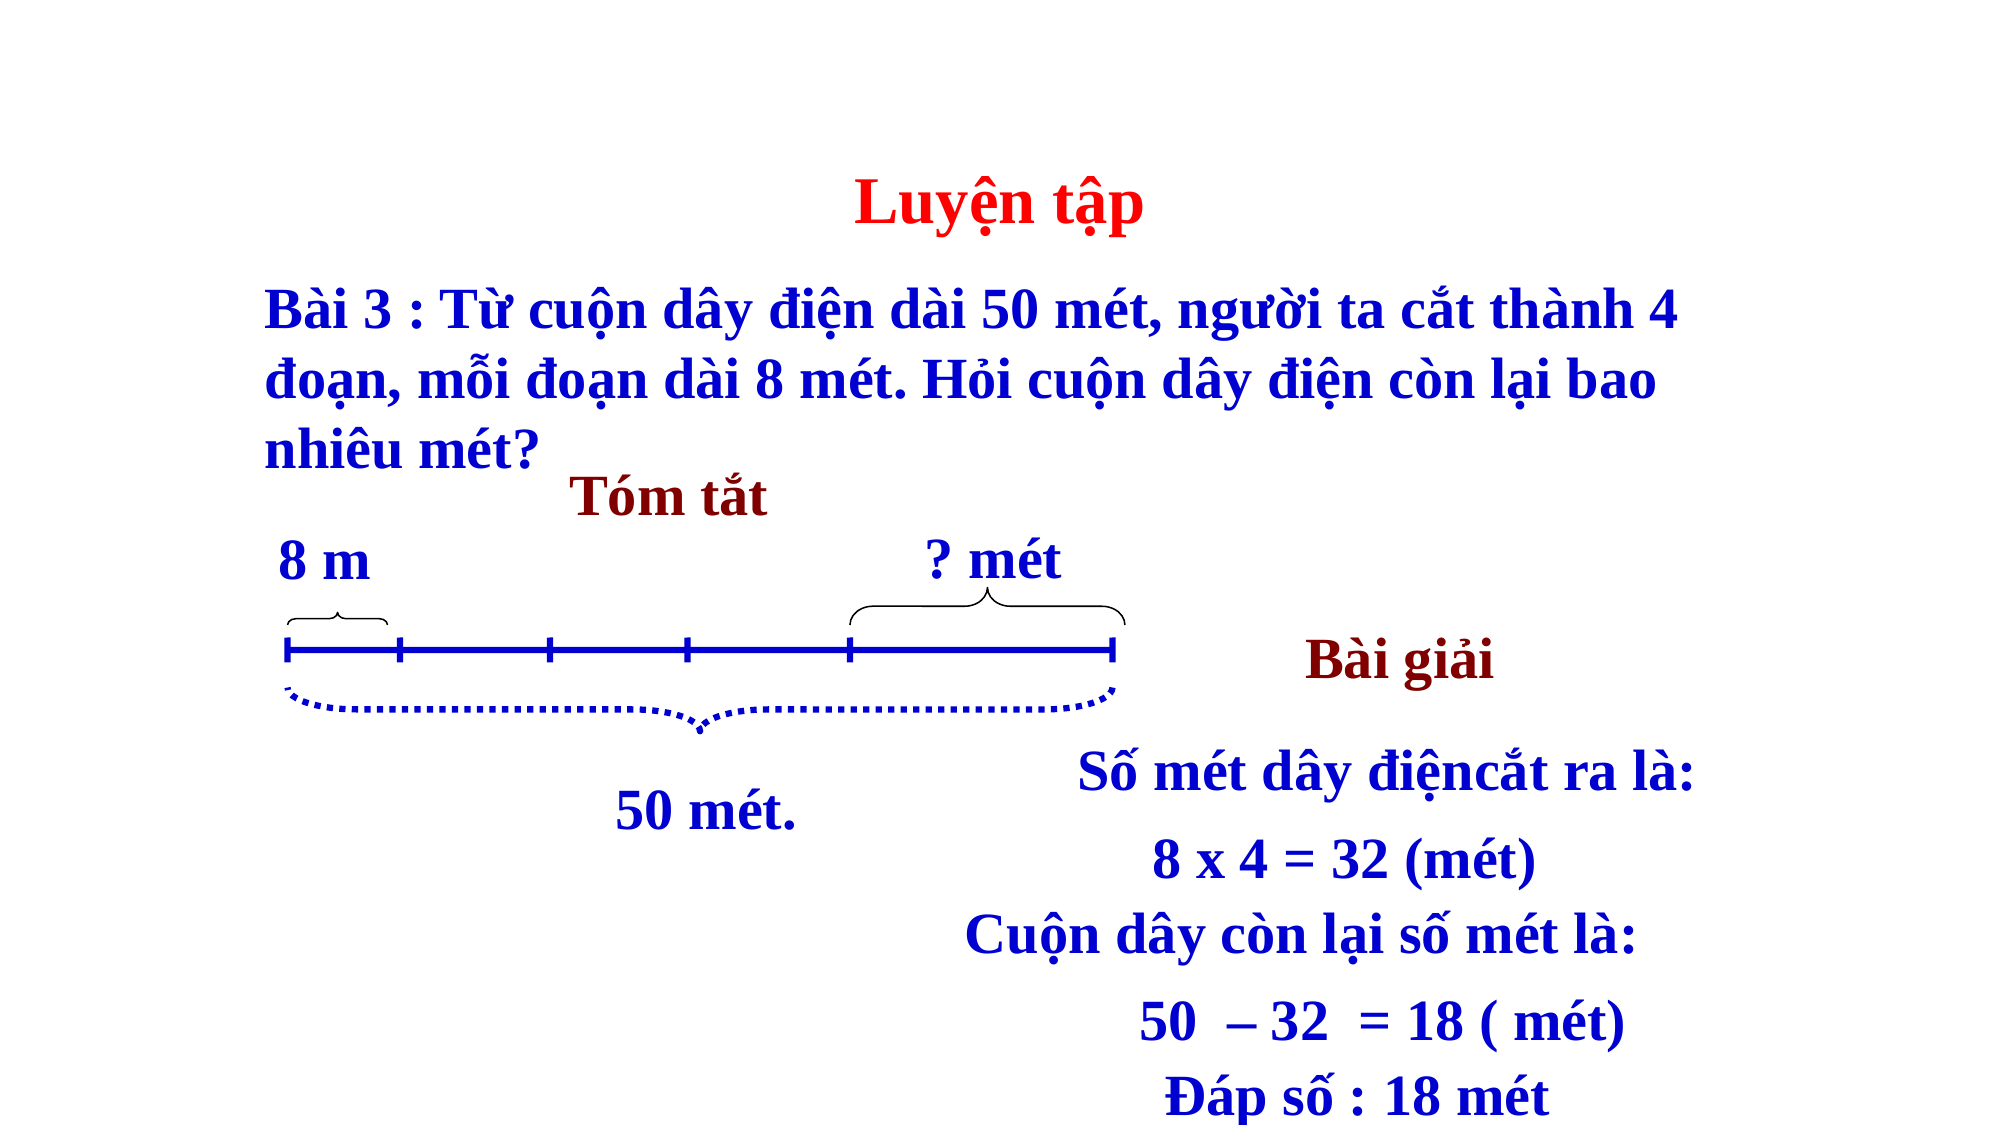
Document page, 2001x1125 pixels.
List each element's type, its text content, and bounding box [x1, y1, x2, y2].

text_box 50 mét. [575, 763, 838, 849]
text_box [287, 687, 1113, 732]
text_box ? mét [887, 512, 1100, 598]
text_box Luyện tập [249, 149, 1750, 245]
text_box 50 – 32 = 18 ( mét) [1124, 975, 1713, 1060]
text_box Đáp số : 18 mét [1149, 1050, 1750, 1125]
text_box Bài giải [1237, 612, 1563, 698]
text_box [287, 612, 388, 625]
text_box Số mét dây điệncắt ra là: [1062, 725, 1725, 810]
text_box Bài 3 : Từ cuộn dây điện dài 50 mét, người ta cắt thành 4 đoạn, mỗi đoạn dài 8 mét. Hỏi cuộn dây điện còn lại bao nhiêu mét? [249, 262, 1750, 488]
text_box 8 x 4 = 32 (mét) [1137, 812, 1663, 887]
text_box Cuộn dây còn lại số mét là: [949, 887, 1688, 973]
text_box [849, 598, 1125, 626]
text_box 8 m [249, 513, 400, 599]
text_box Tóm tắt [500, 450, 838, 535]
